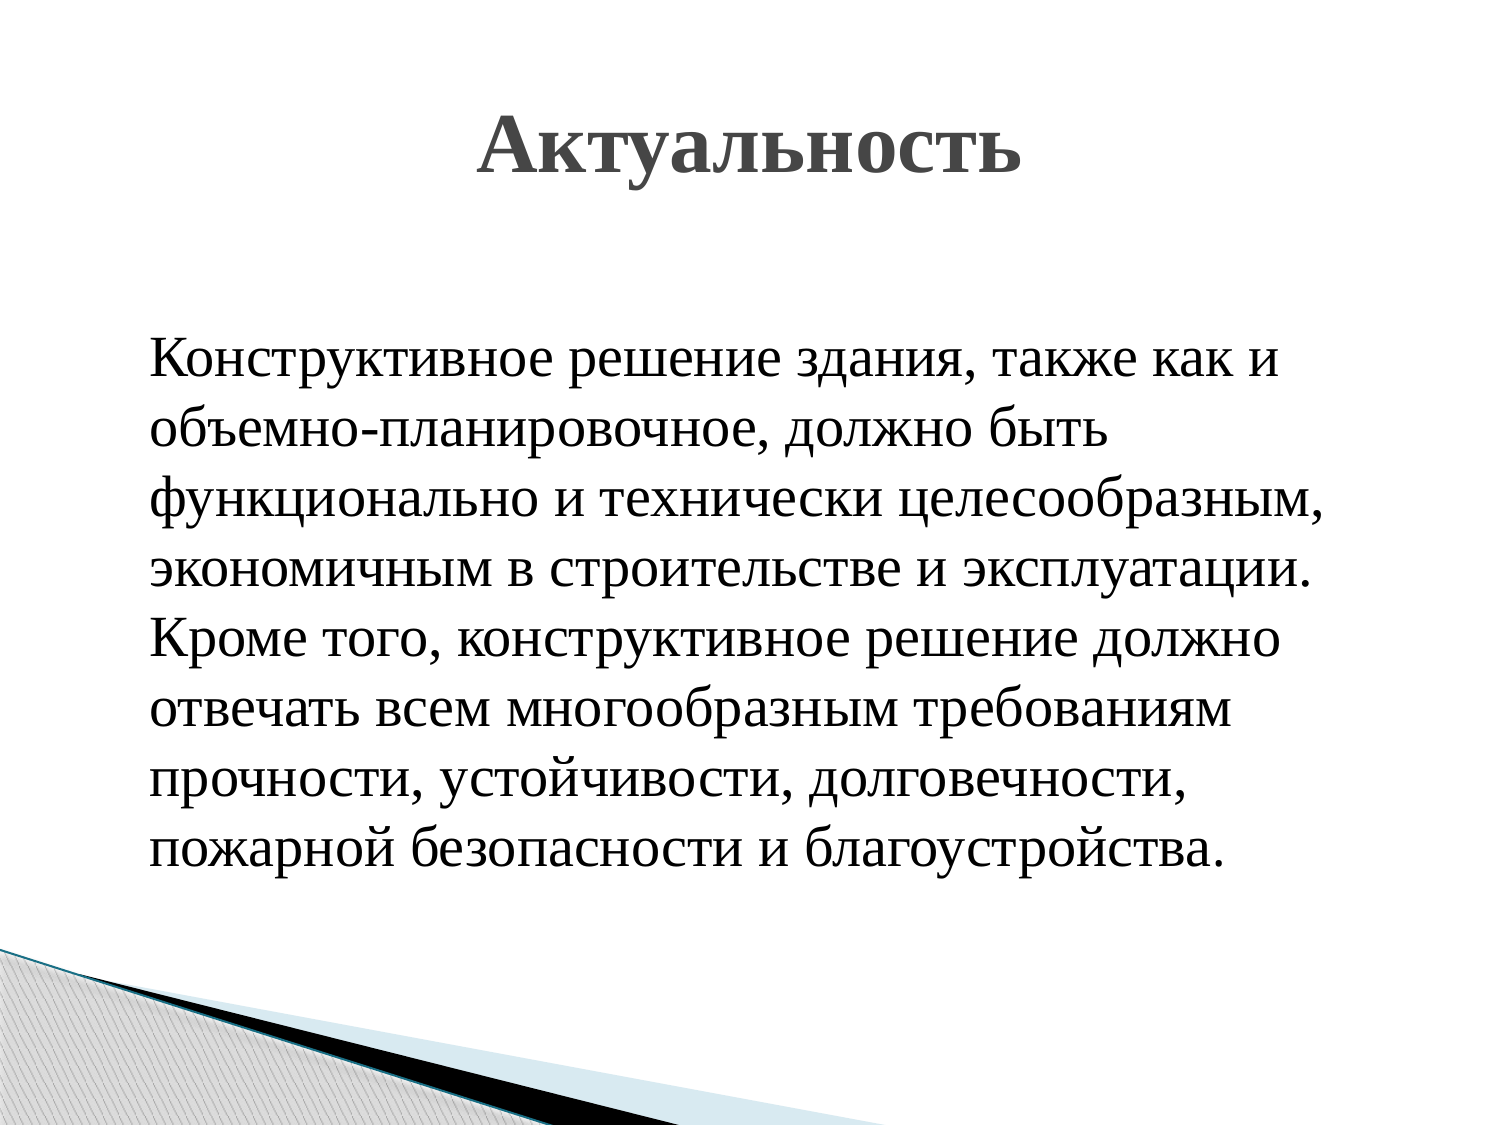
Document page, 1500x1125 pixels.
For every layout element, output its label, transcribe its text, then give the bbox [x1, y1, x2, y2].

list Конструктивное решение здания, также как и объемно-планировочное, должно быть функционально и технически целесообразным, экономичным в строительстве и эксплуатации. Кроме того, конструктивное решение должно отвечать всем многообразным требованиям прочности, устойчивости, долговечности, пожарной безопасности и благоустройства. [75, 243, 1425, 986]
title Актуальность [75, 45, 1425, 233]
